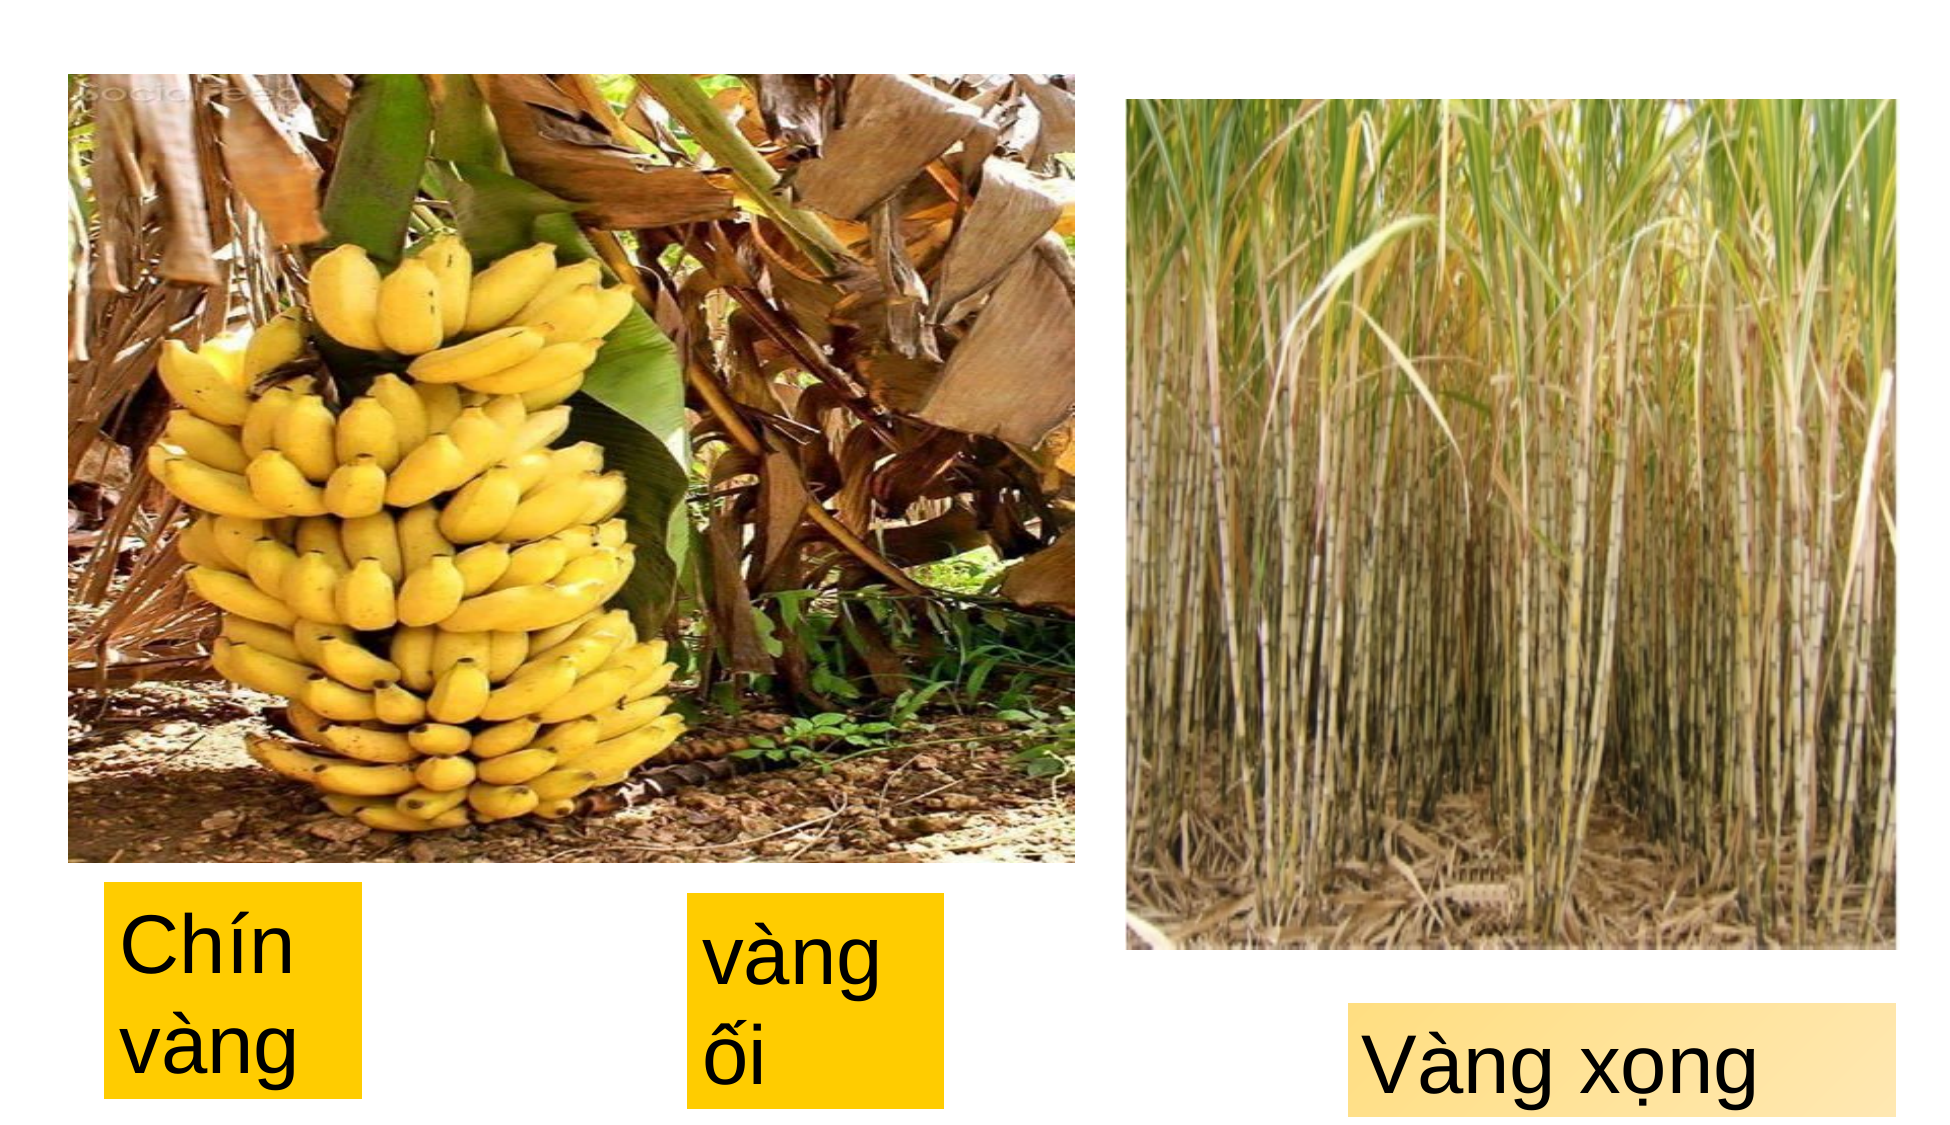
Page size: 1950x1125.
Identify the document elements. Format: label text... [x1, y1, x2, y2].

text_box Chín vàng [104, 883, 361, 1098]
text_box vàng ối [687, 894, 944, 1109]
picture [68, 74, 1076, 863]
text_box Vàng xọng [1346, 1002, 1897, 1118]
picture [1124, 99, 1901, 951]
